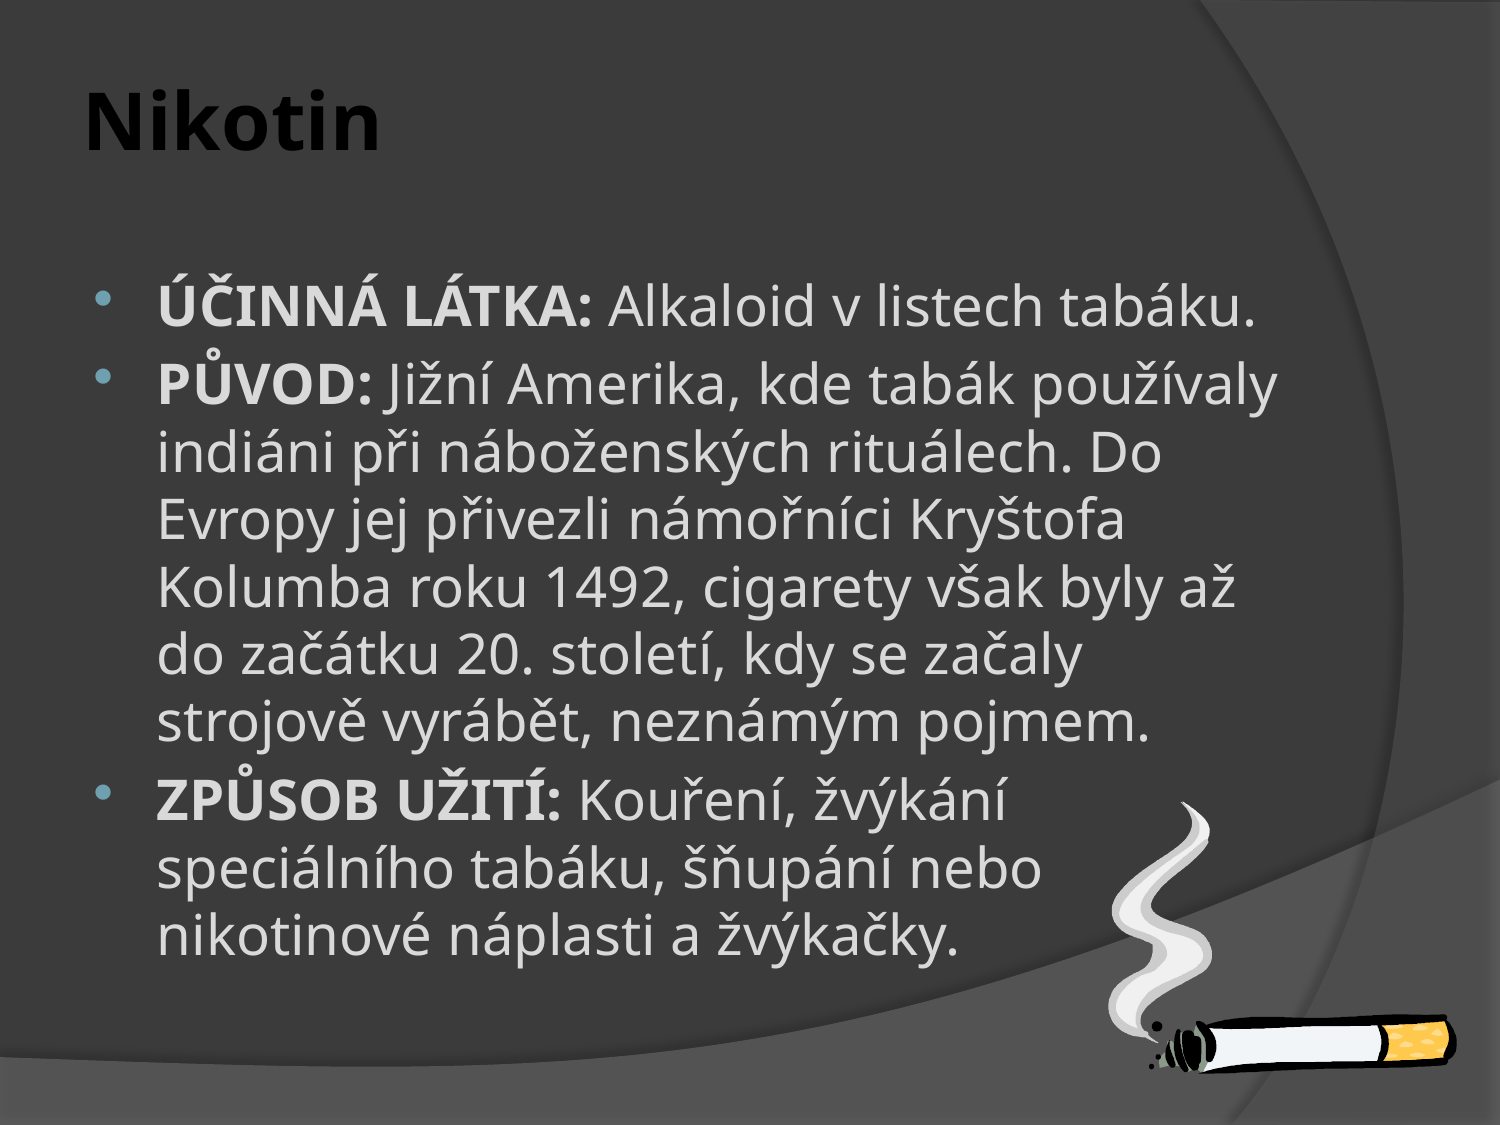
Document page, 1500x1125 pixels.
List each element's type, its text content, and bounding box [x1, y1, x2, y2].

picture [1101, 796, 1464, 1081]
title Nikotin [75, 45, 1300, 233]
list ÚČINNÁ LÁTKA: Alkaloid v listech tabáku. PŮVOD: Jižní Amerika, kde tabák používaly indiáni při náboženských rituálech. Do Evropy jej přivezli námořníci Kryštofa Kolumba roku 1492, cigarety však byly až do začátku 20. století, kdy se začaly strojově vyrábět, neznámým pojmem. ZPŮSOB UŽITÍ: Kouření, žvýkání speciálního tabáku, šňupání nebo nikotinové náplasti a žvýkačky. [75, 262, 1300, 1005]
